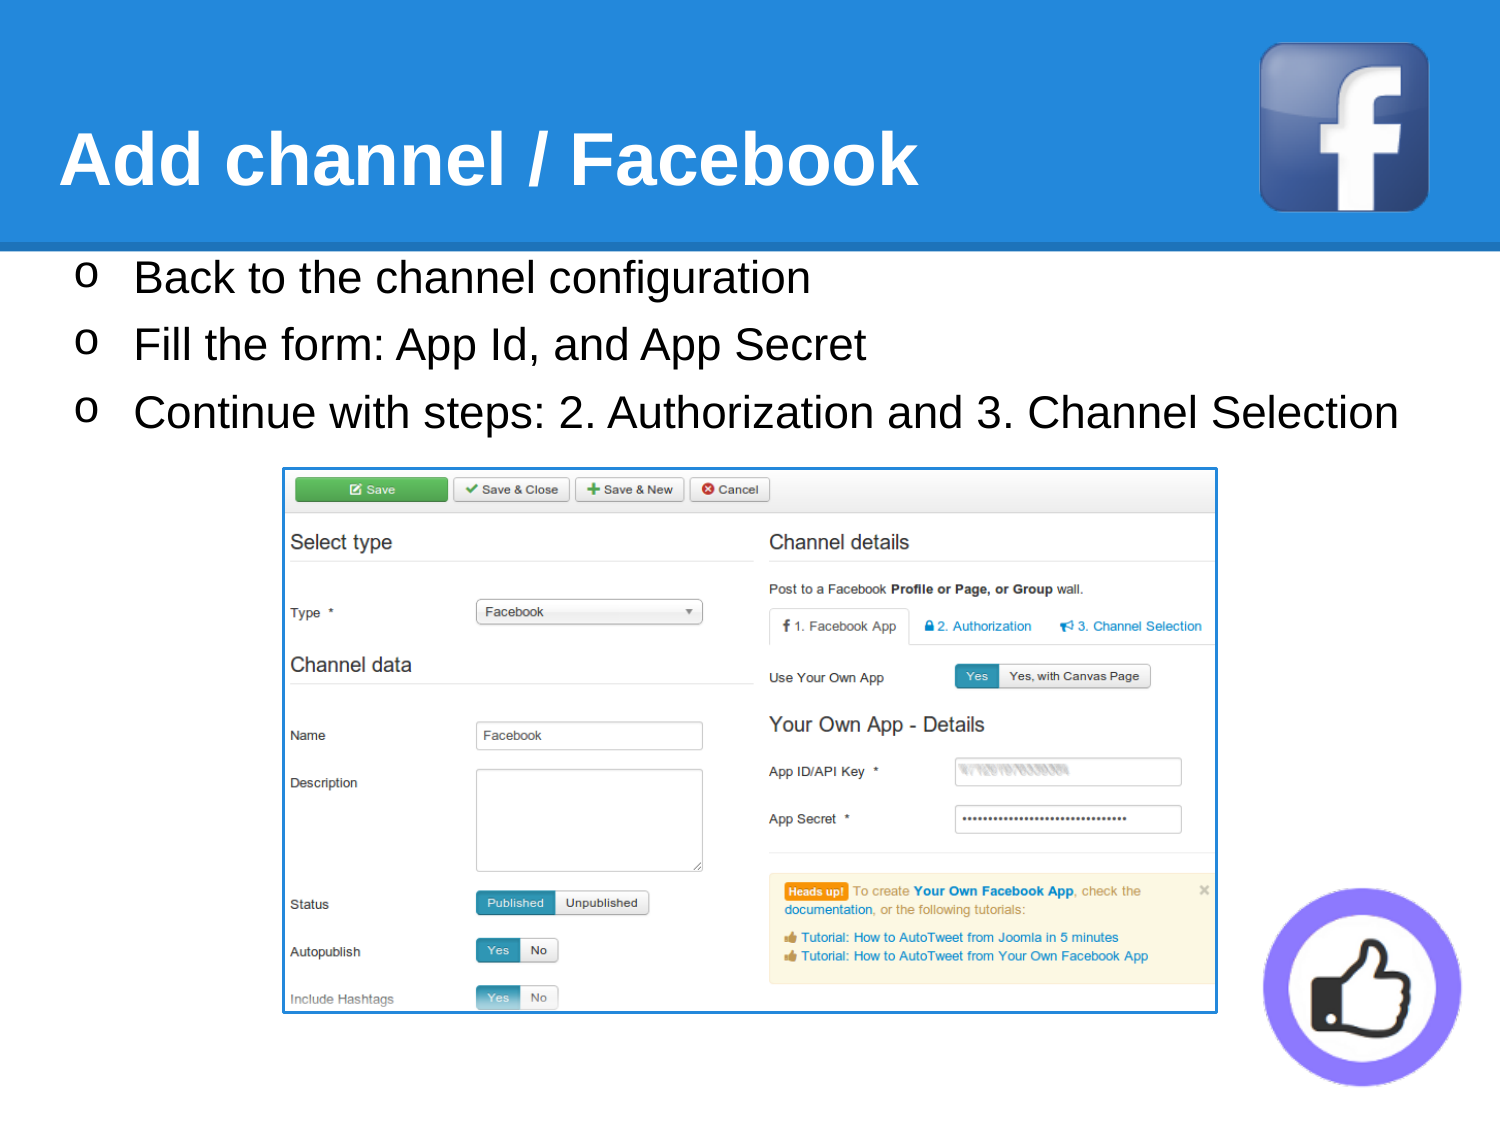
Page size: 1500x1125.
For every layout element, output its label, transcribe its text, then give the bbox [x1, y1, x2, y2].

picture [284, 469, 1216, 1012]
title Add channel / Facebook [43, 0, 1394, 216]
picture [1243, 27, 1445, 228]
picture [1261, 886, 1463, 1088]
text_box Back to the channel configuration Fill the form: App Id, and App Secret Continue with steps: 2. Authorization and 3. Channel Selection [43, 232, 1444, 588]
